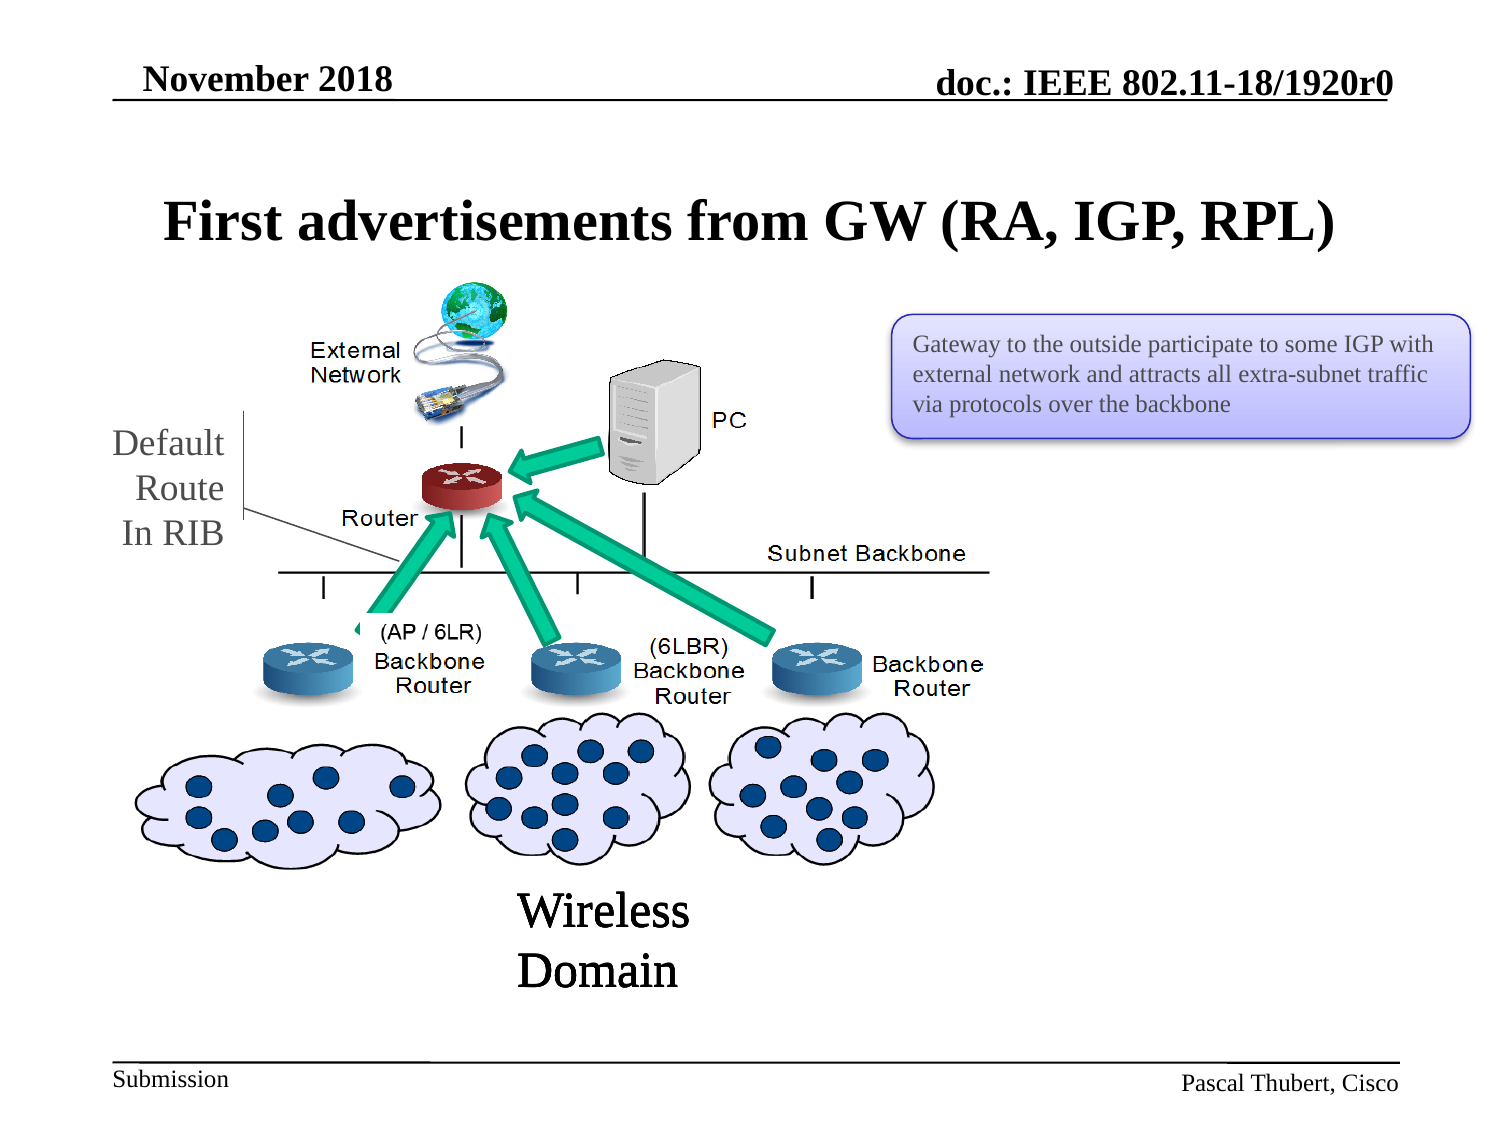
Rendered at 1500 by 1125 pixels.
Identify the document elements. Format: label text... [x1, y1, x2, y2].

text_box Default Route In RIB [89, 411, 128, 520]
text_box November 2018 [114, 54, 422, 100]
text_box Wireless Domain [502, 877, 706, 1005]
title First advertisements from GW (RA, IGP, RPL) [74, 154, 1426, 280]
picture [134, 278, 1011, 870]
text_box Gateway to the outside participate to some IGP with external network and attracts all extra-subnet traffic via protocols over the backbone [1015, 313, 1472, 440]
